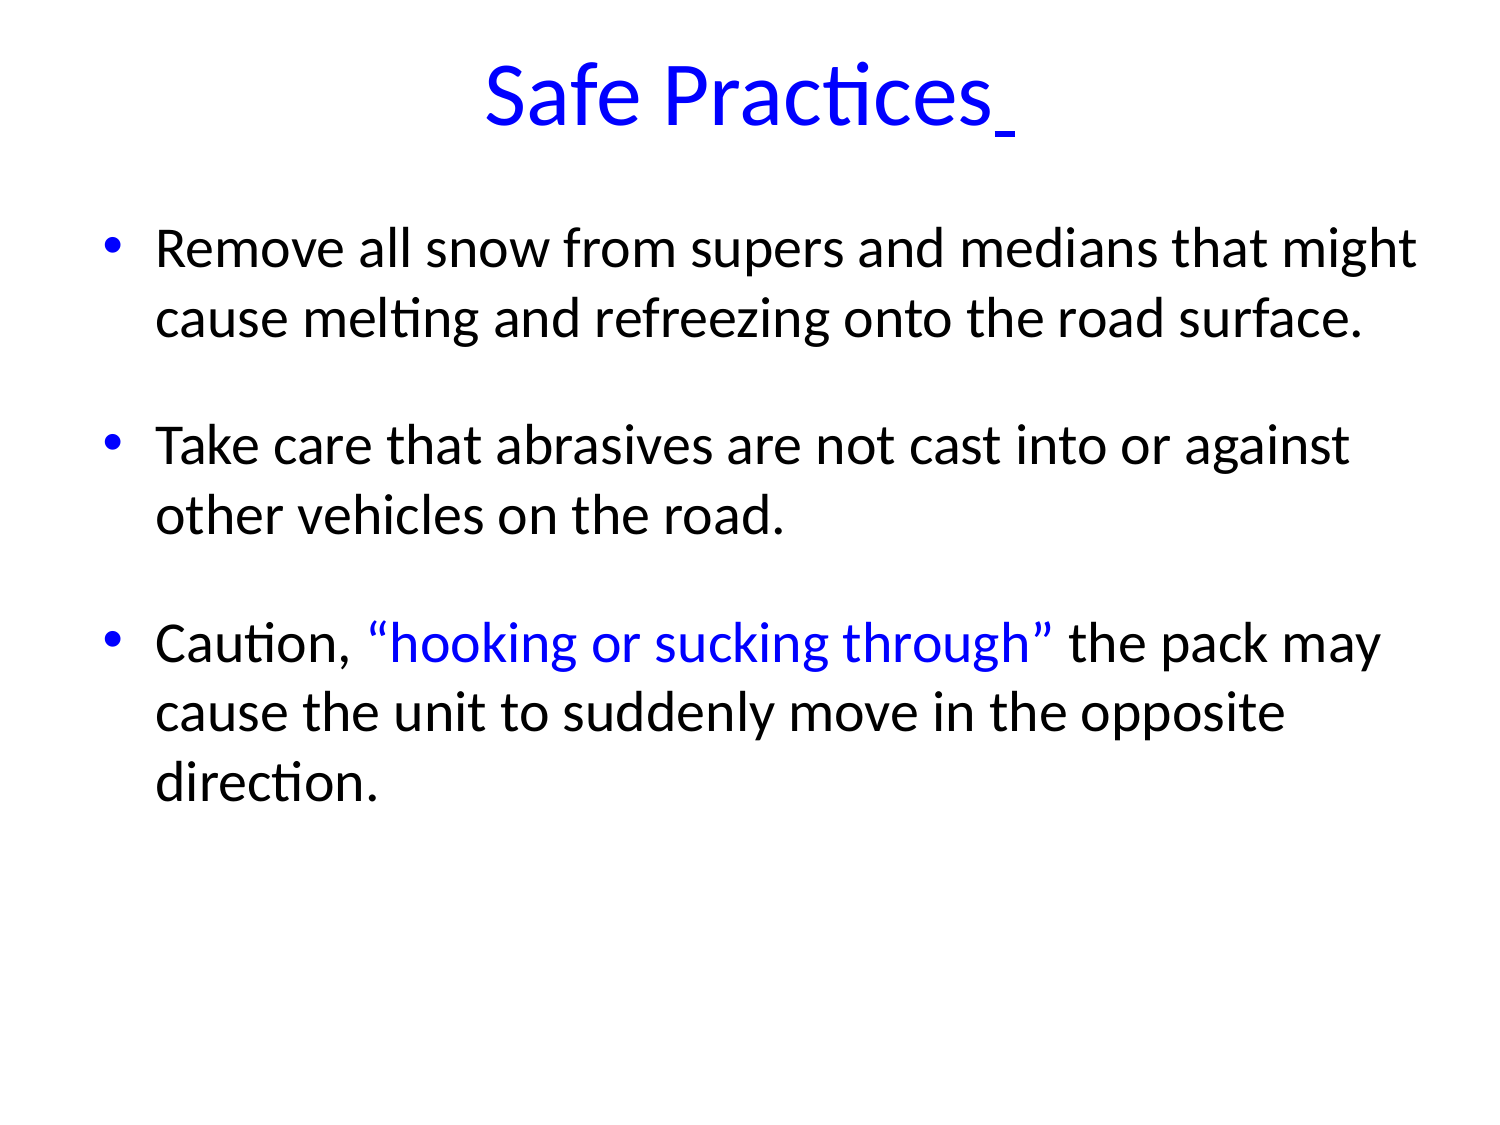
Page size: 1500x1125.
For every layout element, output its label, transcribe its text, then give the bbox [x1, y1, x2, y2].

title Safe Practices [75, 0, 1425, 203]
list Remove all snow from supers and medians that might cause melting and refreezing onto the road surface. Take care that abrasives are not cast into or against other vehicles on the road. Caution, “hooking or sucking through” the pack may cause the unit to suddenly move in the opposite direction. [87, 202, 1438, 878]
